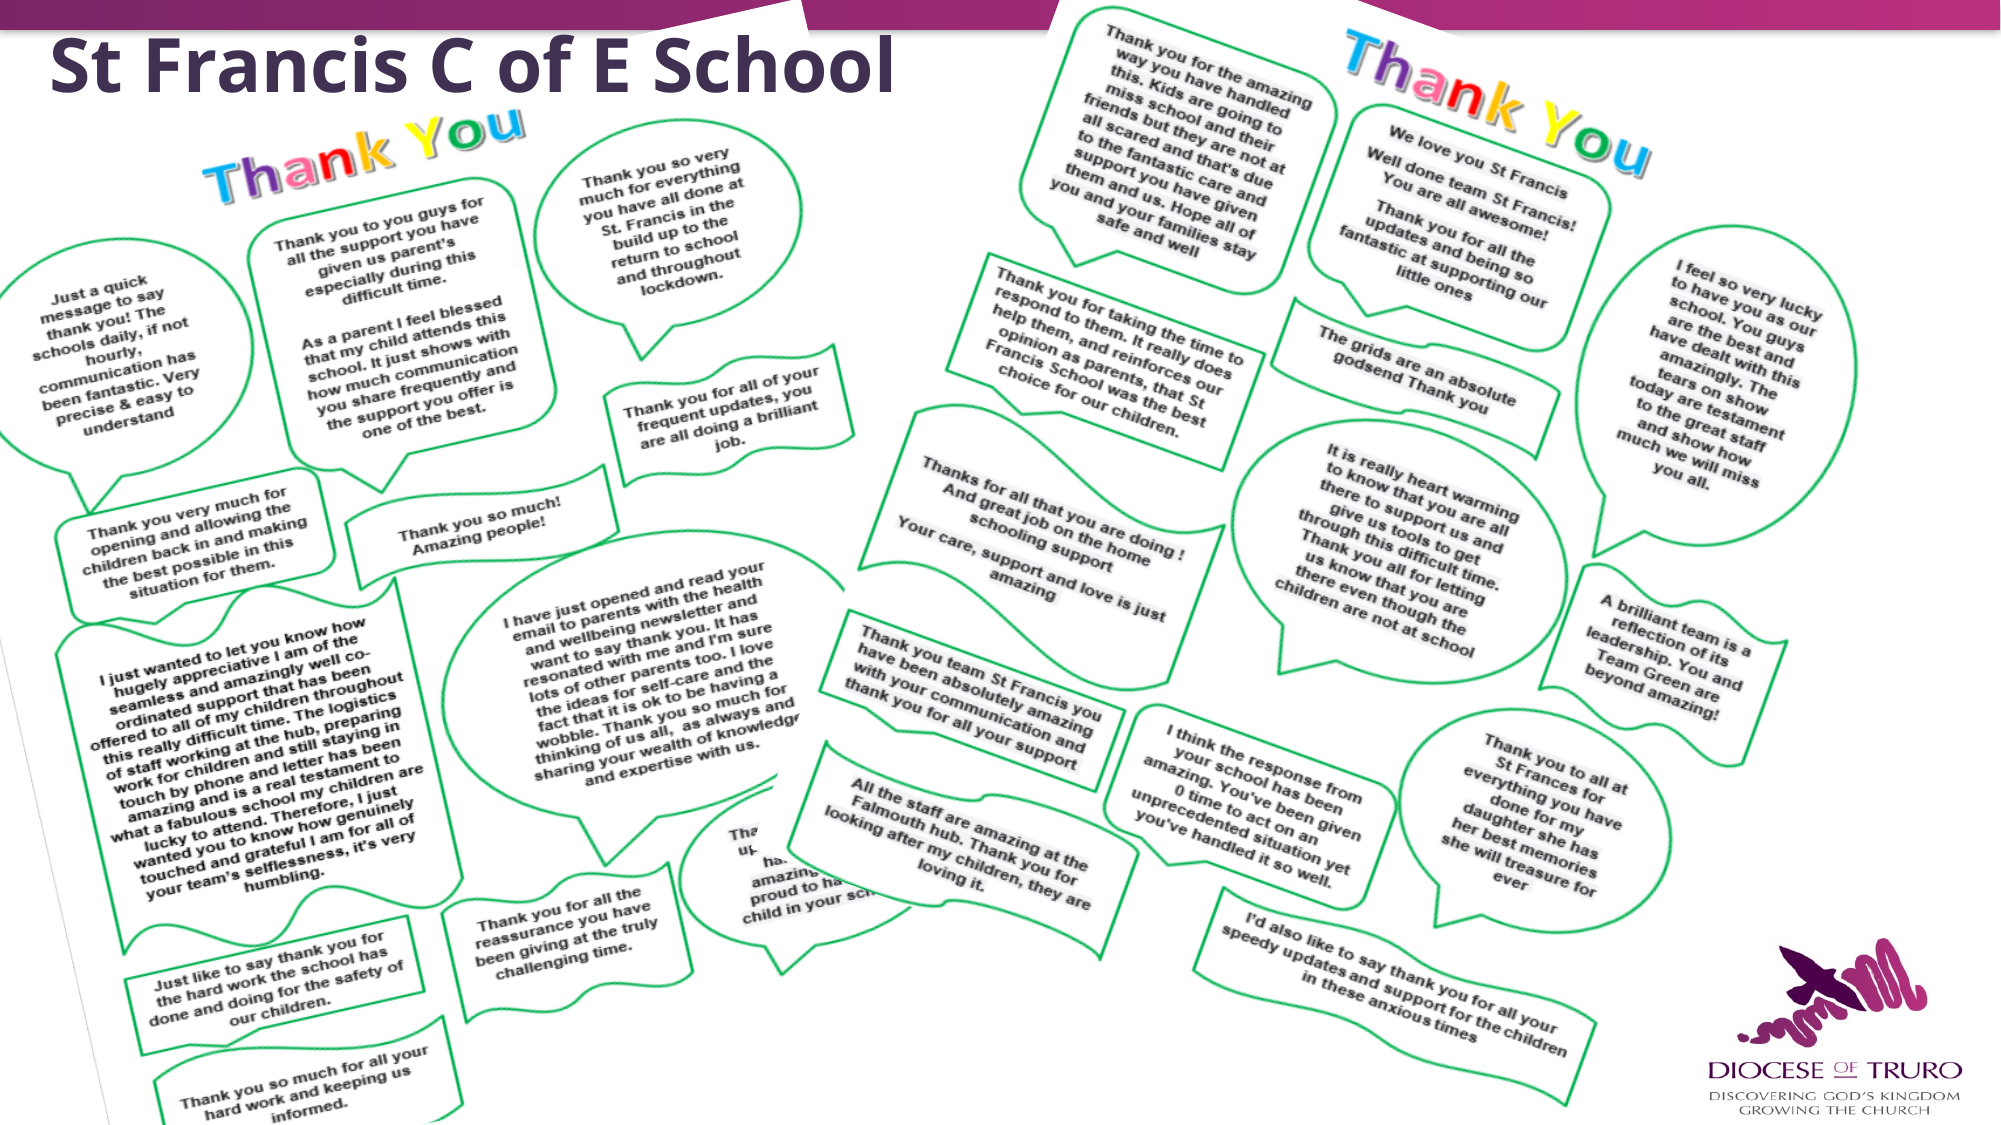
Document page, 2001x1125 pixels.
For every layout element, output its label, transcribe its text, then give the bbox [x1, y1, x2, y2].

picture [747, 0, 803, 10]
picture [0, 0, 1963, 1125]
text_box St Francis C of E School [0, 10, 948, 86]
